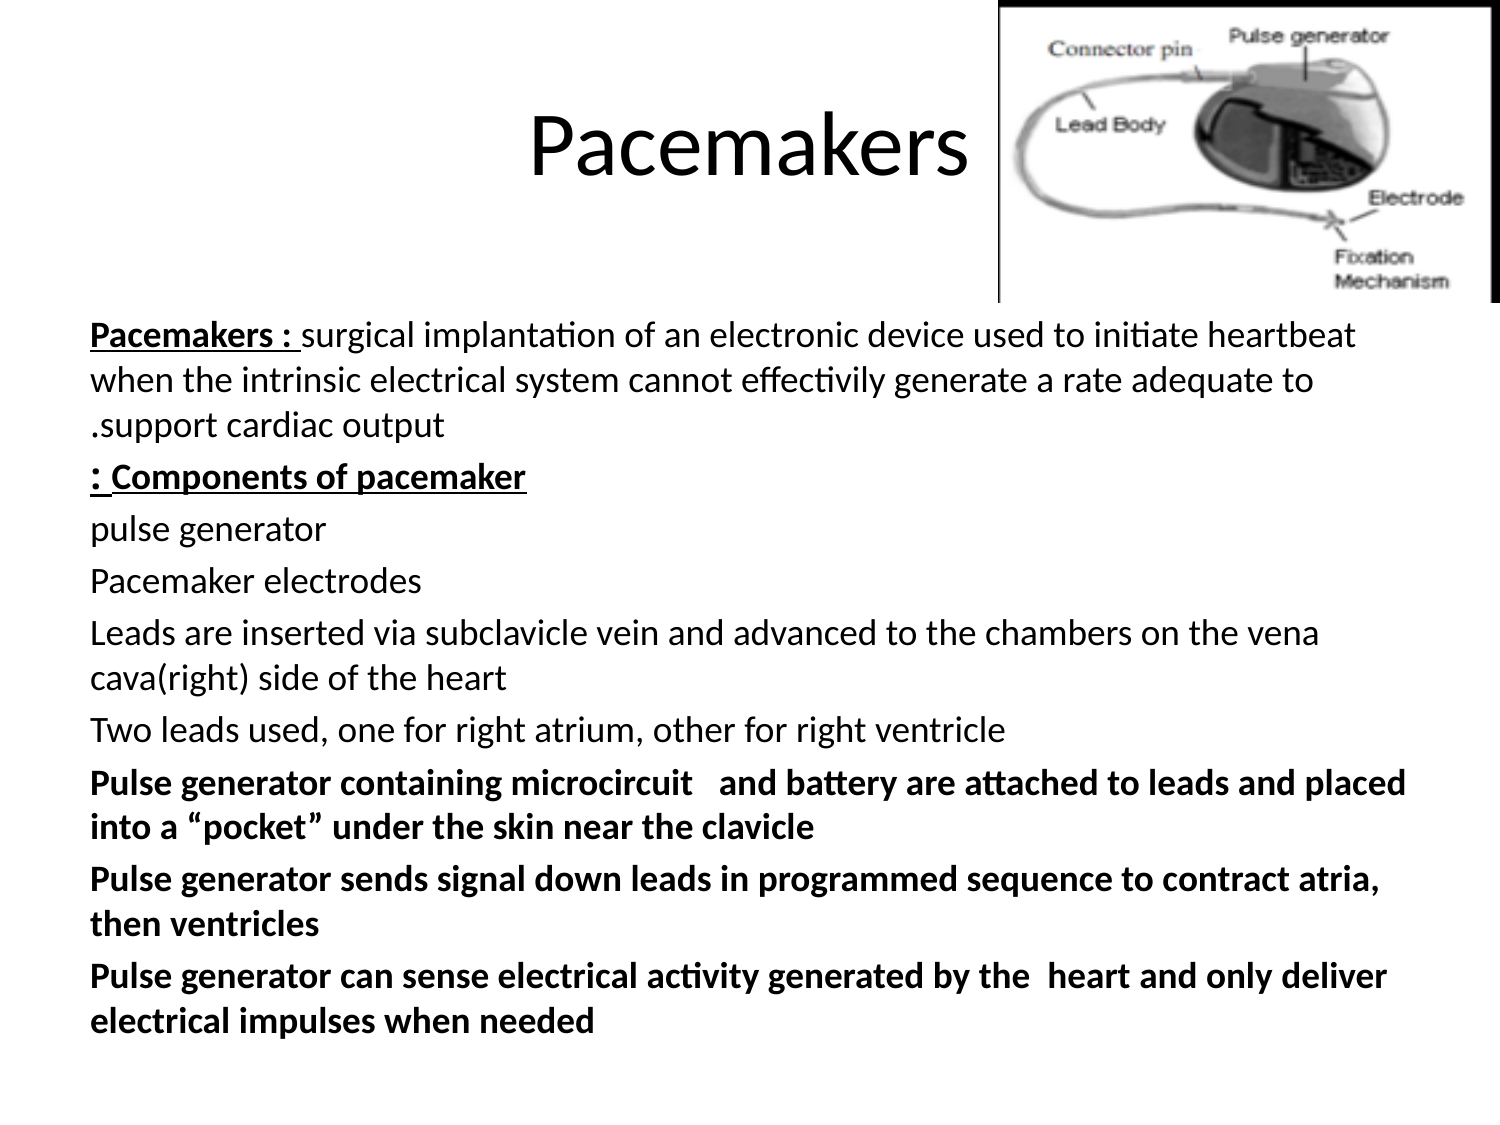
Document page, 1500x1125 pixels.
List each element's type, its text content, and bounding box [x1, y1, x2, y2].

picture [997, 0, 1500, 303]
list Pacemakers : surgical implantation of an electronic device used to initiate heartbeat when the intrinsic electrical system cannot effectivily generate a rate adequate to support cardiac output. Components of pacemaker : pulse generator Pacemaker electrodes Leads are inserted via subclavicle vein and advanced to the chambers on the vena cava(right) side of the heart Two leads used, one for right atrium, other for right ventricle Pulse generator containing microcircuit and battery are attached to leads and placed into a “pocket” under the skin near the clavicle Pulse generator sends signal down leads in programmed sequence to contract atria, then ventricles Pulse generator can sense electrical activity generated by the heart and only deliver electrical impulses when needed [75, 302, 1425, 1059]
title Pacemakers [75, 45, 992, 233]
